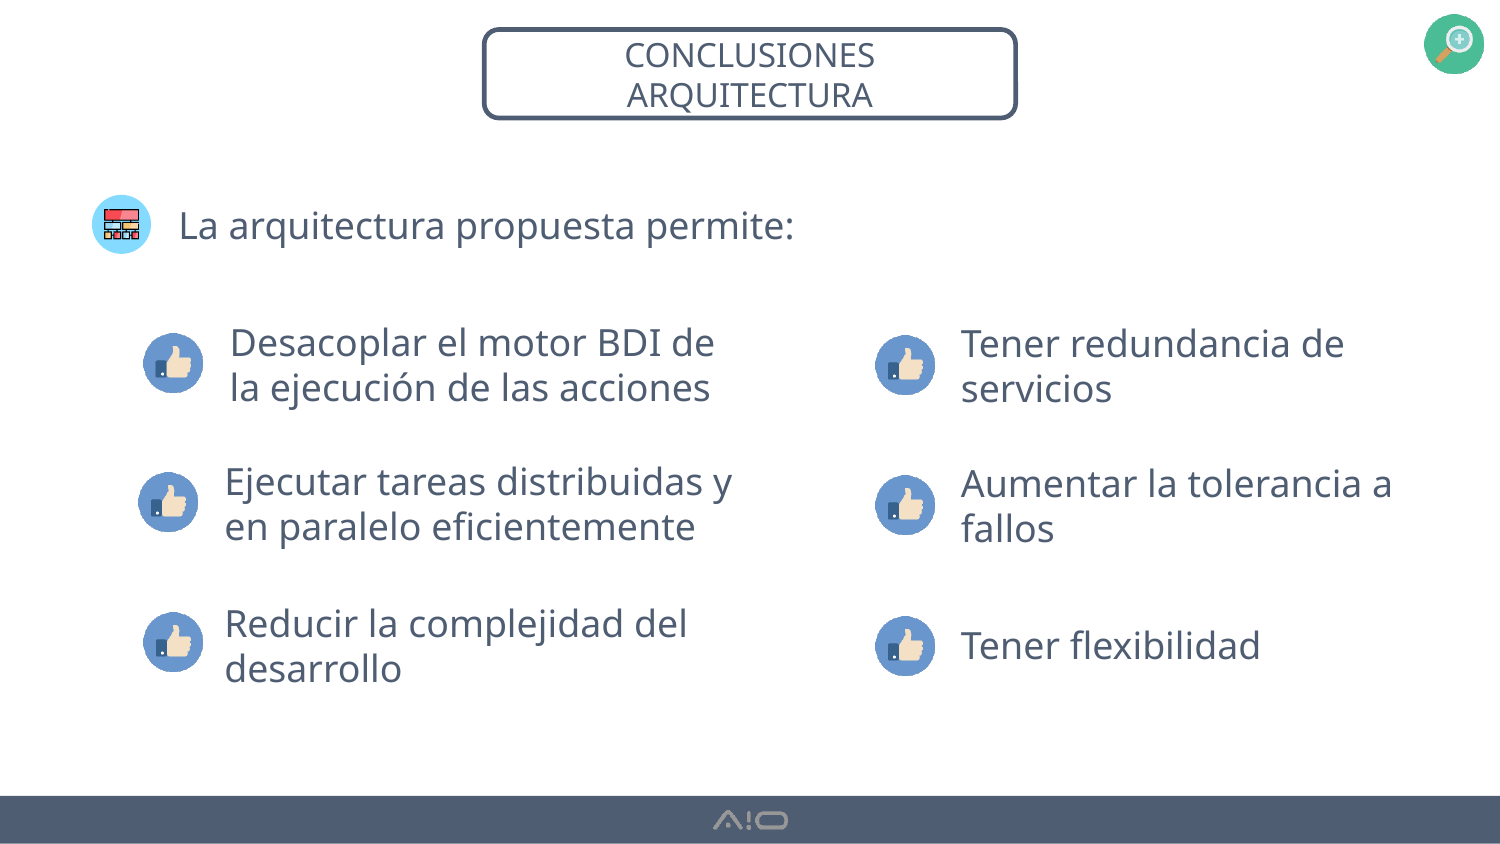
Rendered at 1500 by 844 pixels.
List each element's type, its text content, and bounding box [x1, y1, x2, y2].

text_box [138, 450, 753, 557]
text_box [142, 592, 753, 699]
picture [1424, 14, 1484, 74]
text_box CONCLUSIONES ARQUITECTURA [484, 29, 1016, 119]
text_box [91, 194, 1289, 256]
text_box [875, 312, 1426, 419]
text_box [875, 614, 1426, 676]
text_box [143, 311, 758, 418]
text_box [875, 452, 1426, 559]
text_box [0, 795, 1500, 844]
